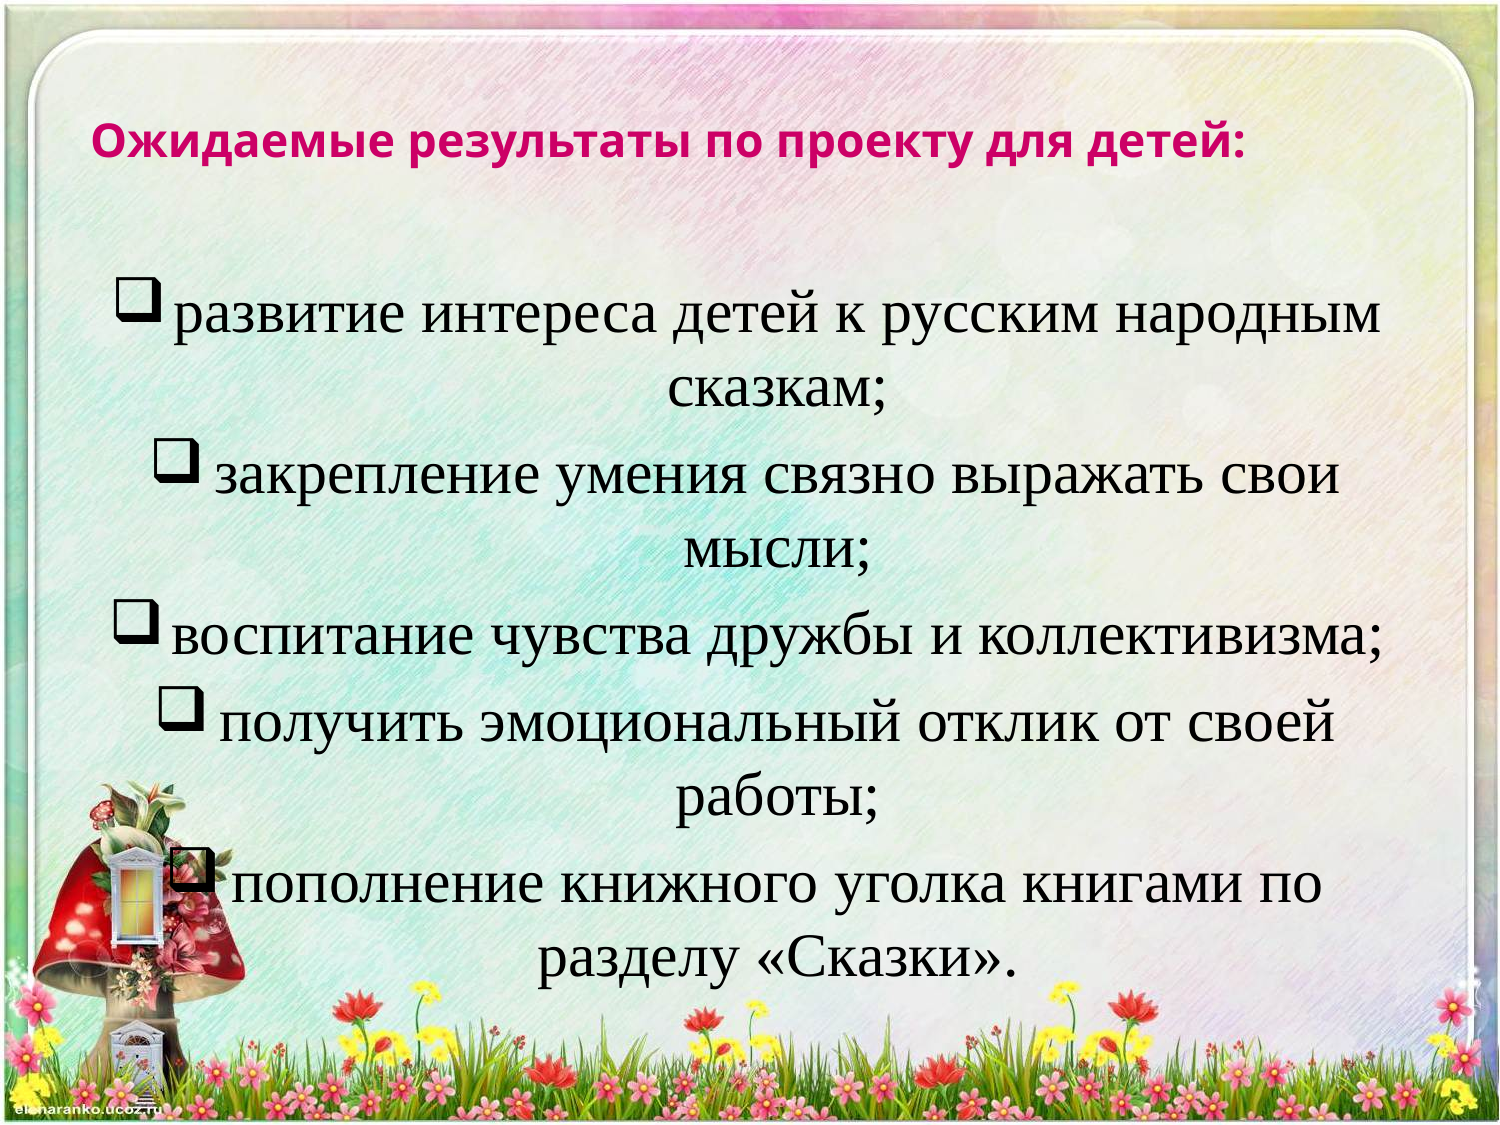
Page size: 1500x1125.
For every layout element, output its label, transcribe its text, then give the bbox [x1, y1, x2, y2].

title Ожидаемые результаты по проекту для детей: [75, 45, 1425, 233]
list развитие интереса детей к русским народным сказкам; закрепление умения связно выражать свои мысли; воспитание чувства дружбы и коллективизма; получить эмоциональный отклик от своей работы; пополнение книжного уголка книгами по разделу «Сказки». [75, 262, 1425, 1005]
picture [0, 0, 1500, 1125]
